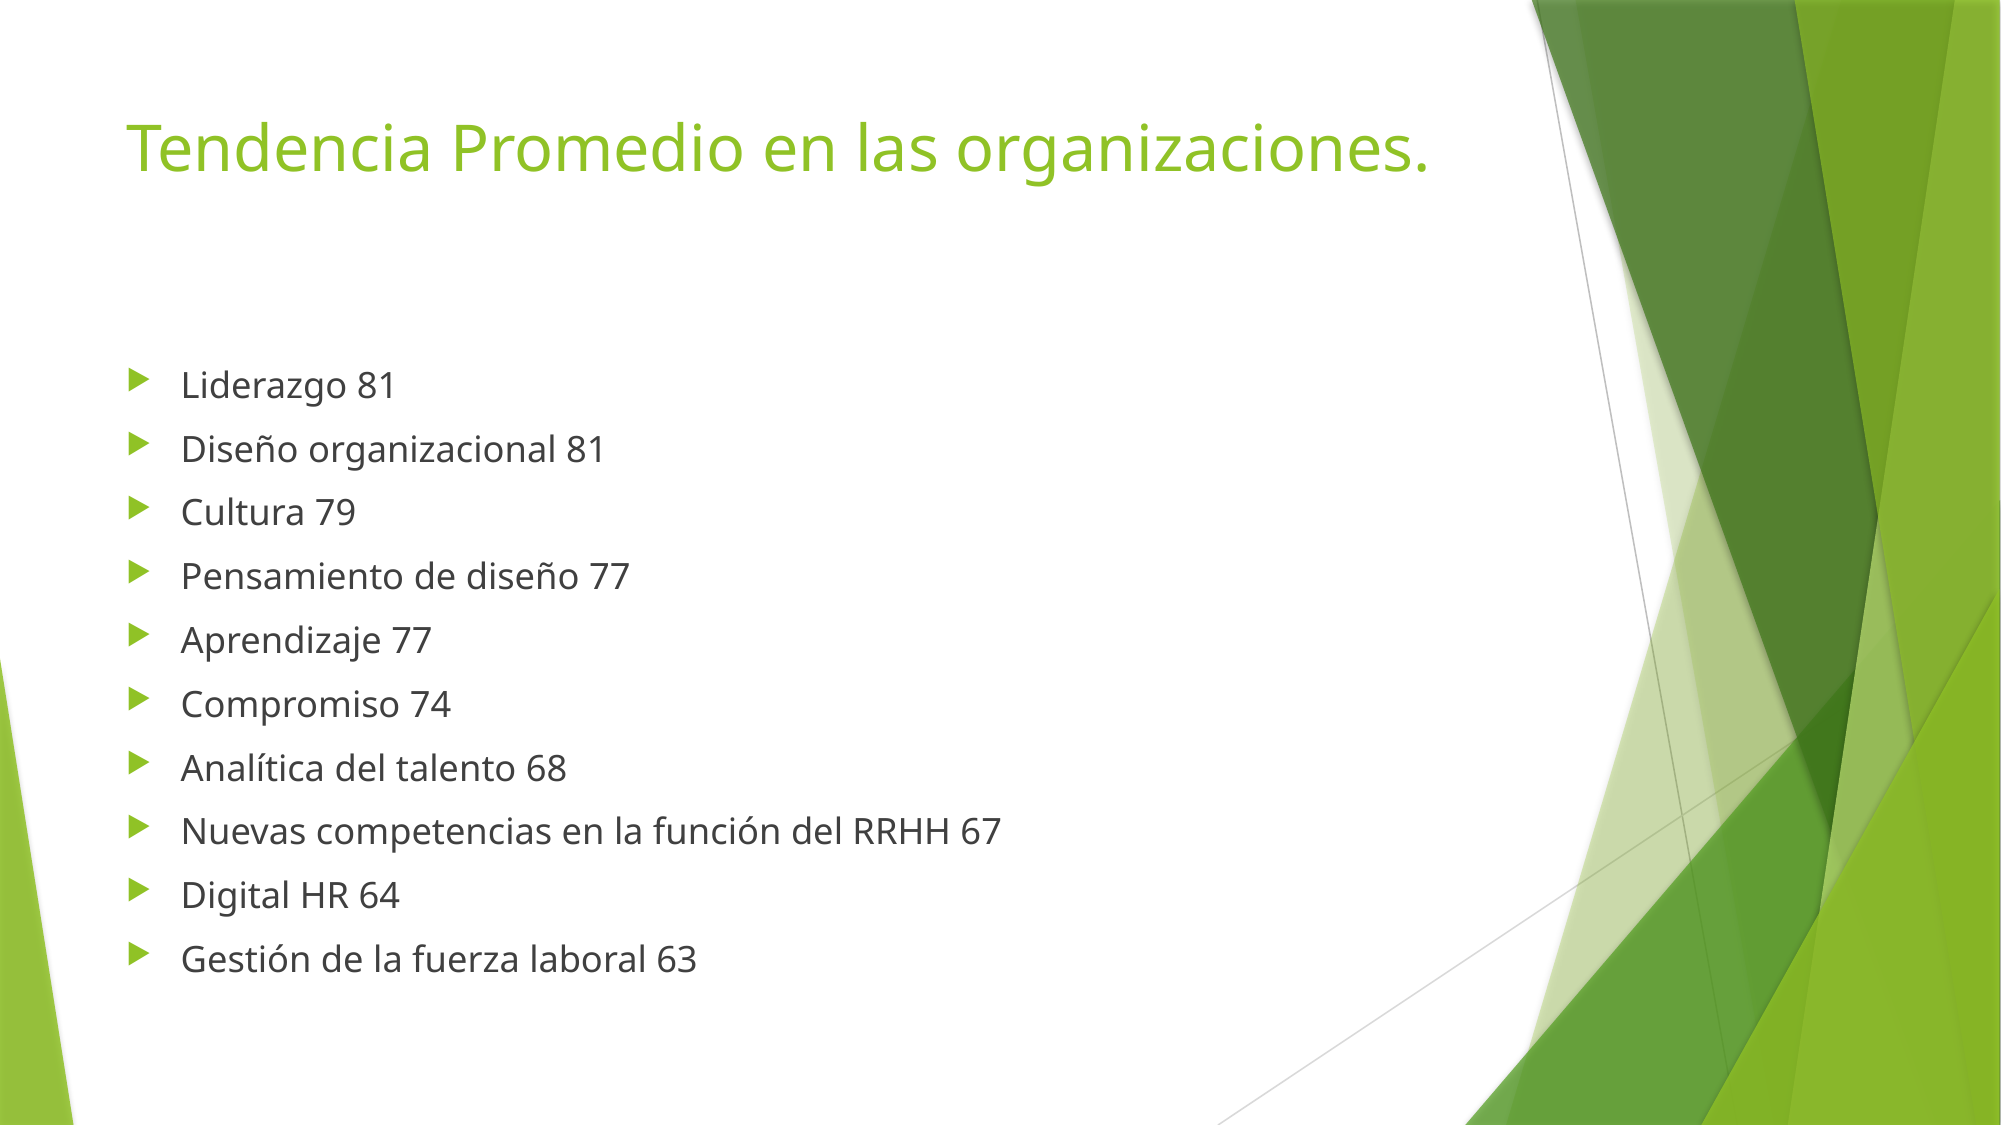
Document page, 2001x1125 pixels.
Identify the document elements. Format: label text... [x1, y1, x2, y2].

list Liderazgo 81 Diseño organizacional 81 Cultura 79 Pensamiento de diseño 77 Aprendizaje 77 Compromiso 74 Analítica del talento 68 Nuevas competencias en la función del RRHH 67 Digital HR 64 Gestión de la fuerza laboral 63 [111, 354, 1522, 992]
title Tendencia Promedio en las organizaciones. [111, 99, 1522, 317]
